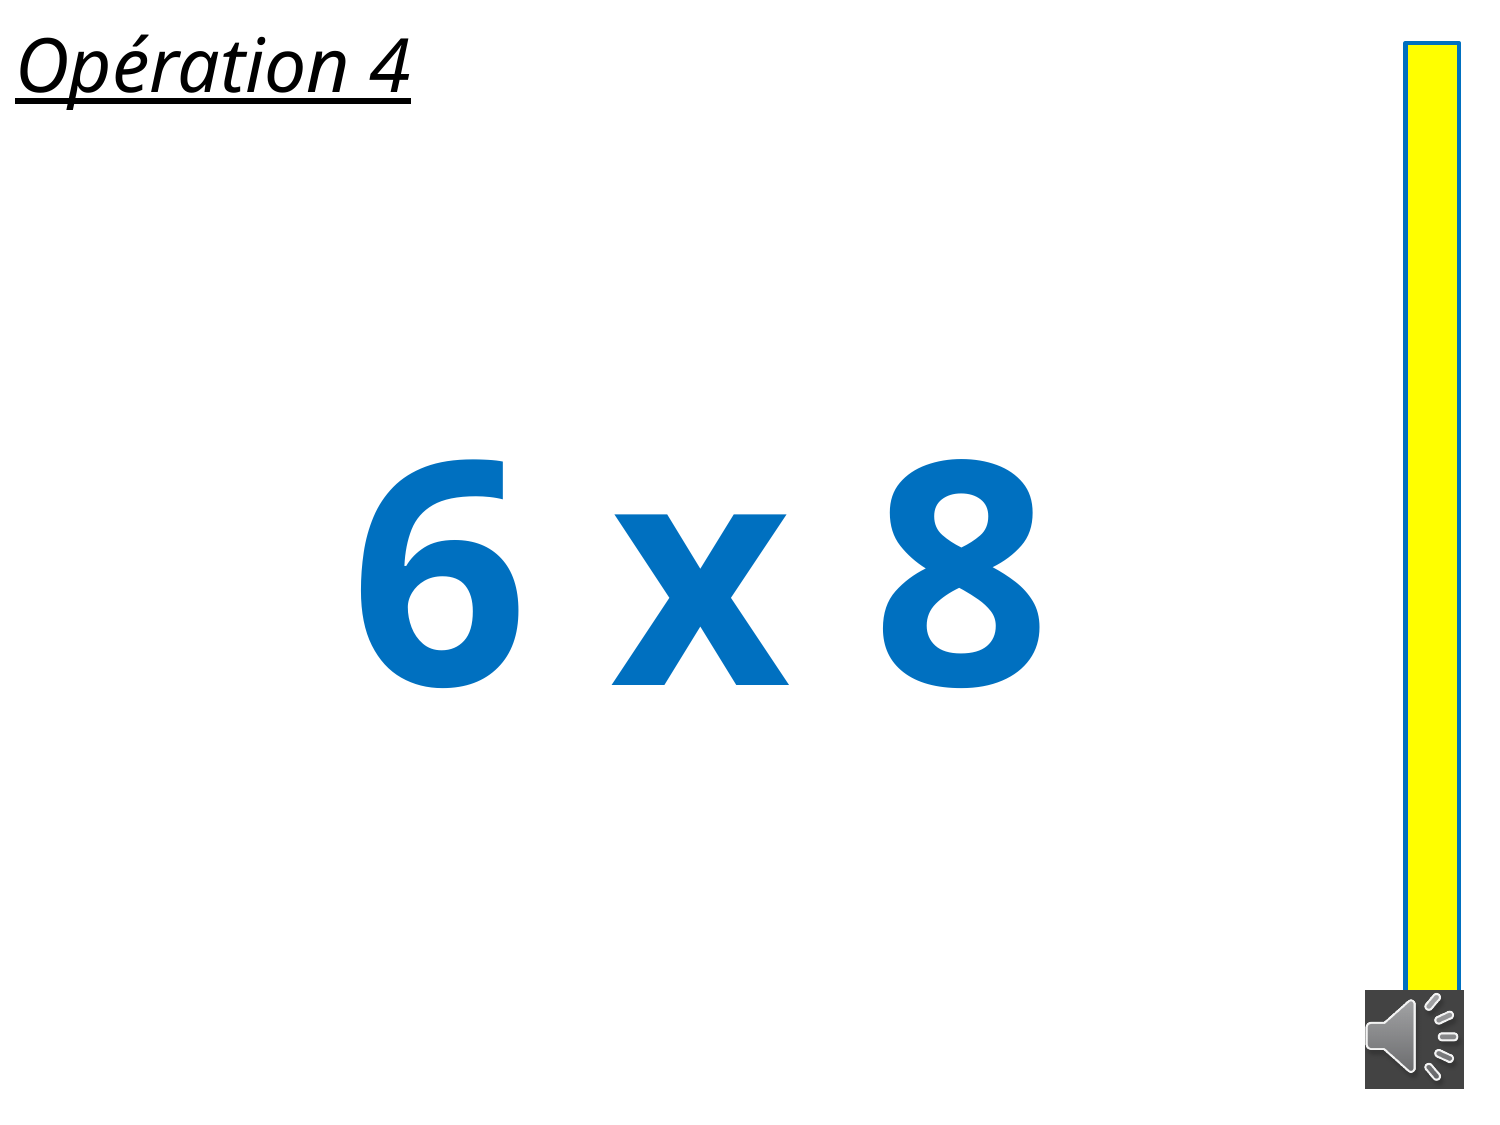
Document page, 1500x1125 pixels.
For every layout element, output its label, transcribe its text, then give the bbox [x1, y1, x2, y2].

text_box [1403, 41, 1461, 987]
title Opération 4 [0, 0, 502, 126]
text_box 6 x 8 [0, 365, 1403, 756]
picture [1364, 989, 1465, 1090]
